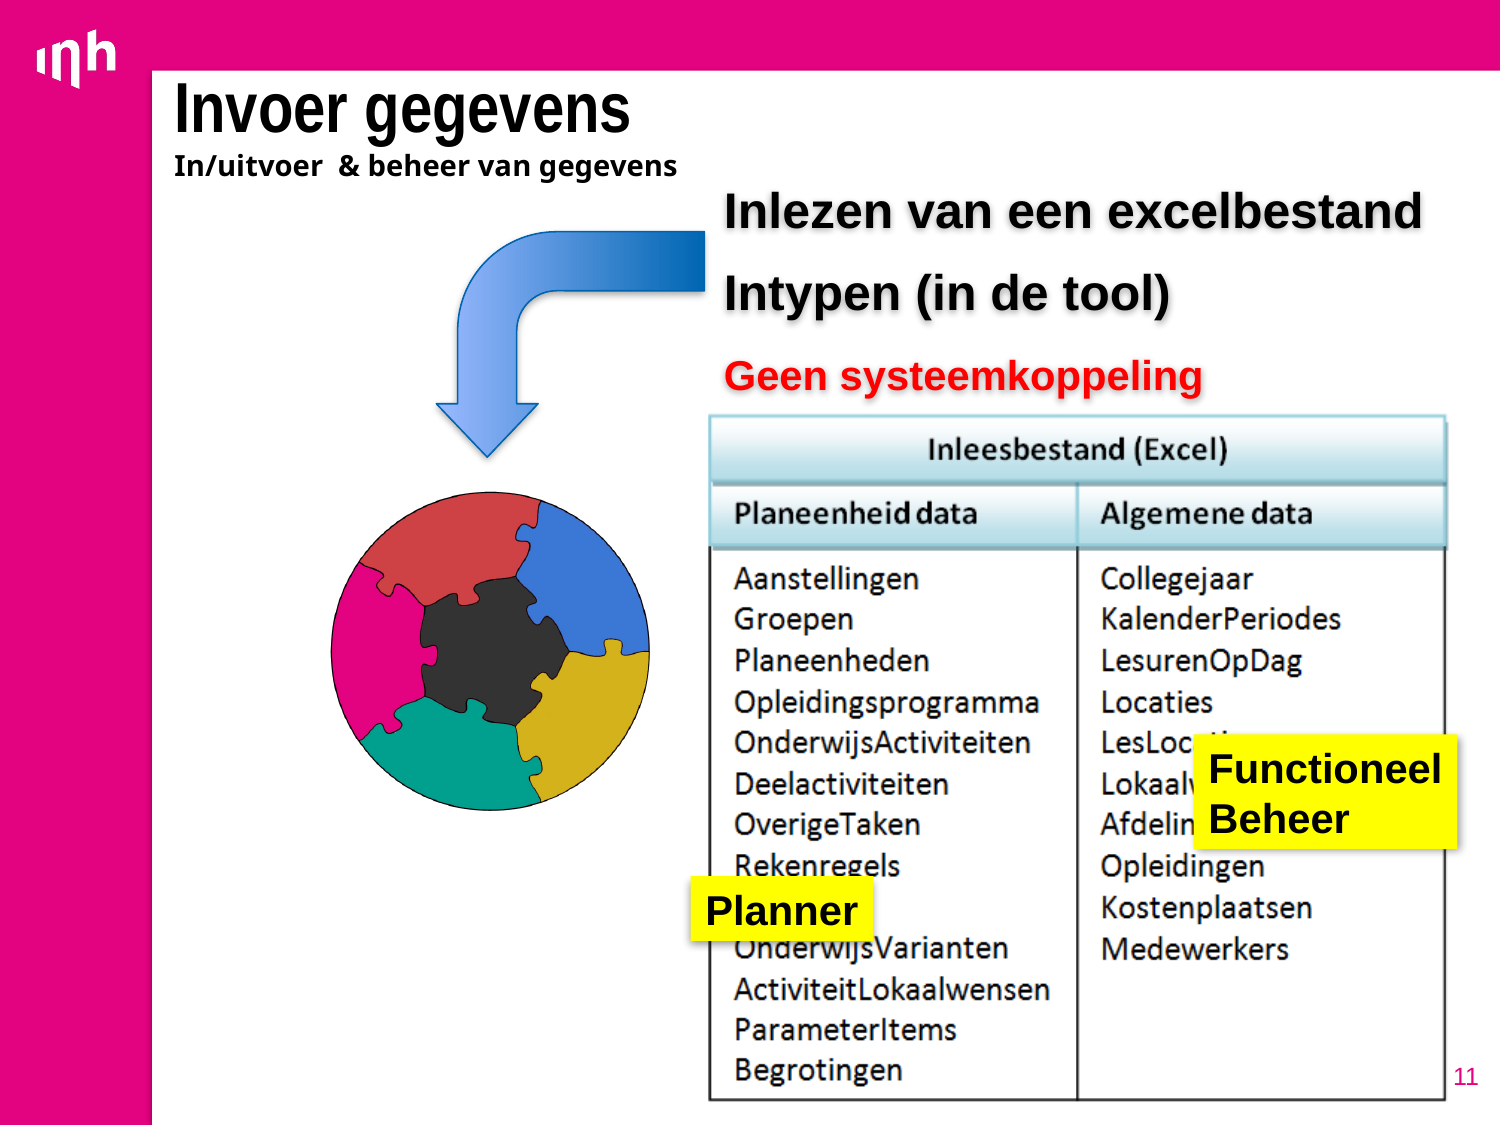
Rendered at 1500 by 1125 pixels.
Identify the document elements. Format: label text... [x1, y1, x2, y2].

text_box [436, 160, 1500, 458]
picture [704, 943, 1452, 1107]
slide_number 11 [1456, 1045, 1495, 1106]
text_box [689, 734, 1459, 943]
picture [29, 12, 123, 106]
picture [704, 410, 1452, 734]
picture [329, 491, 650, 811]
title Invoer gegevens In/uitvoer & beheer van gegevens [159, 54, 1426, 185]
